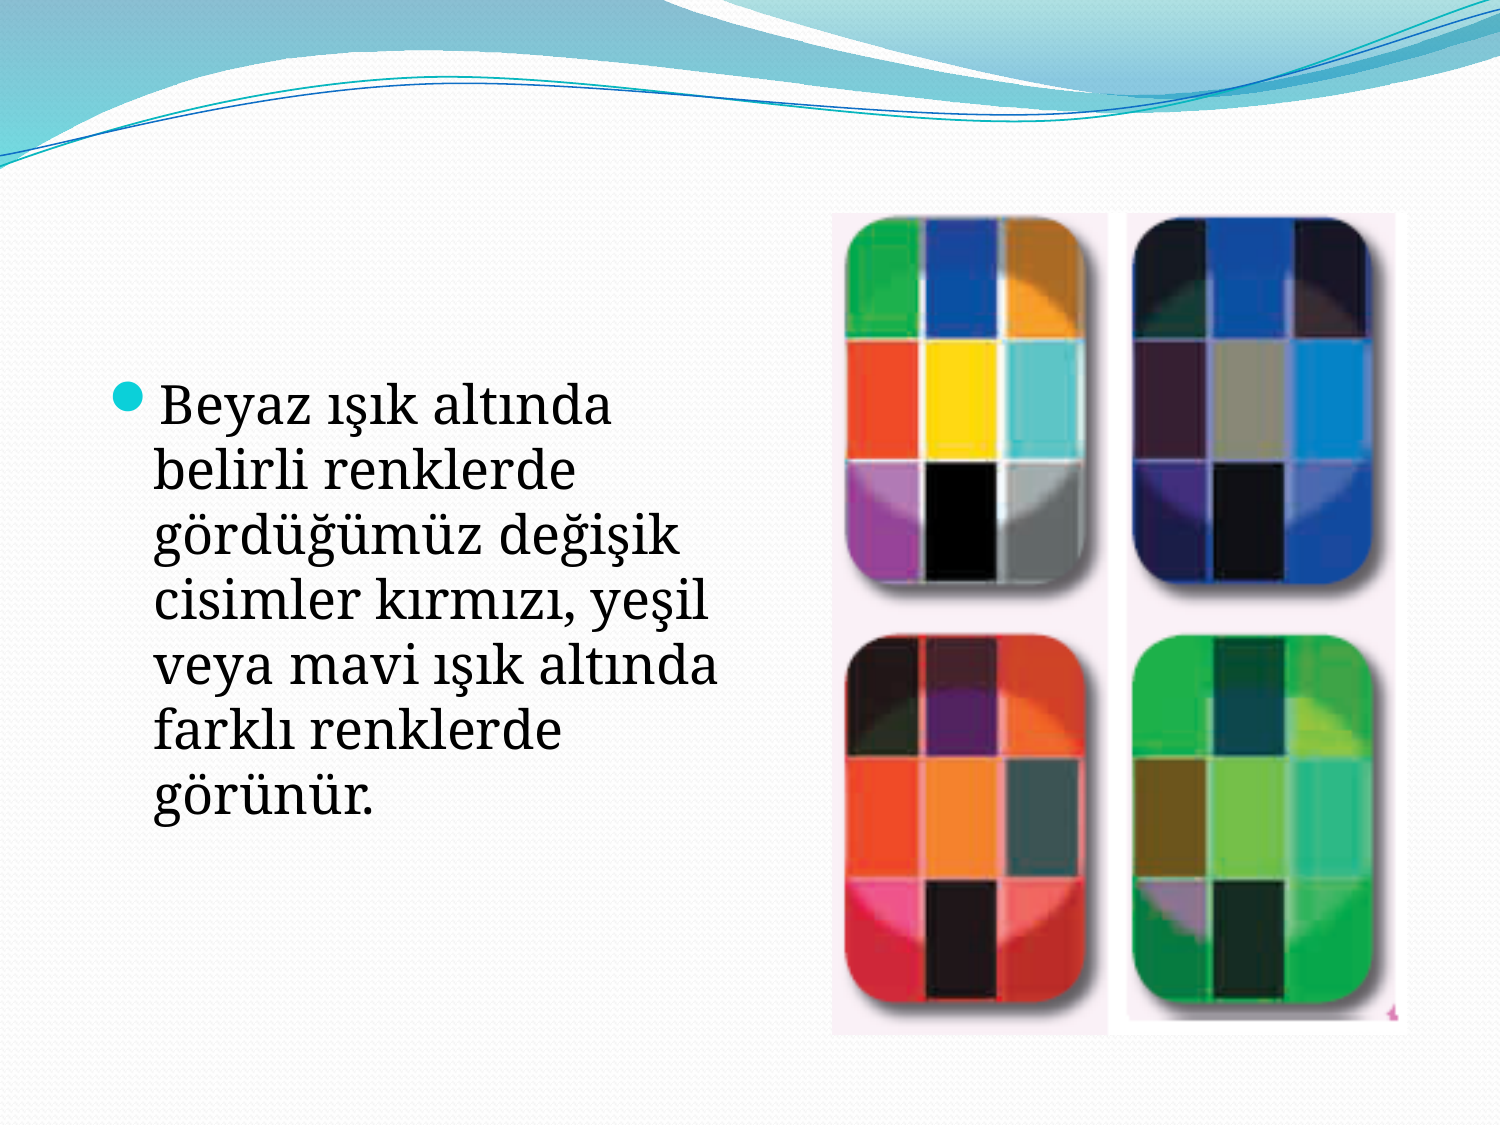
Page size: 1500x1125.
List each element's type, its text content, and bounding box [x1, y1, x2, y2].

list Beyaz ışık altında belirli renklerde gördüğümüz değişik cisimler kırmızı, yeşil veya mavi ışık altında farklı renklerde görünür. [93, 363, 746, 786]
picture [831, 213, 1407, 1035]
